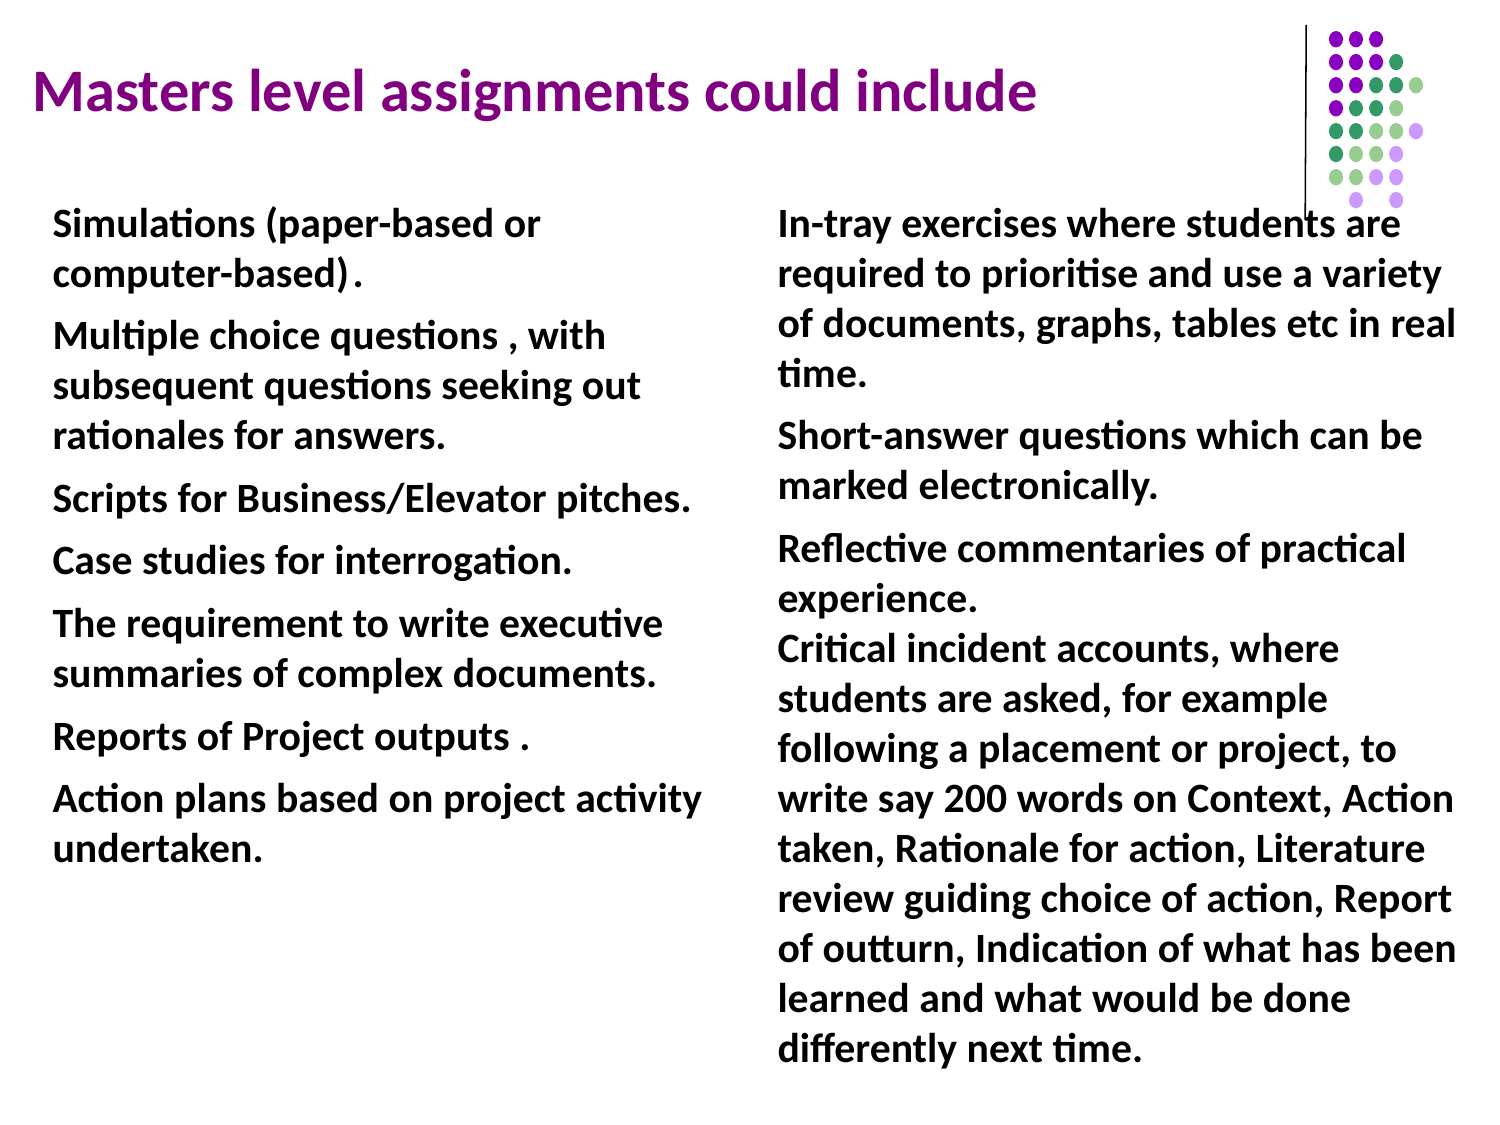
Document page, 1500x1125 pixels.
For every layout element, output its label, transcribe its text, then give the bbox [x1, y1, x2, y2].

list Simulations (paper-based or computer-based) . Multiple choice questions , with subsequent questions seeking out rationales for answers. Scripts for Business/Elevator pitches. Case studies for interrogation. The requirement to write executive summaries of complex documents. Reports of Project outputs . Action plans based on project activity undertaken. [37, 125, 738, 1125]
list In-tray exercises where students are required to prioritise and use a variety of documents, graphs, tables etc in real time. Short-answer questions which can be marked electronically. Reflective commentaries of practical experience. Critical incident accounts, where students are asked, for example following a placement or project, to write say 200 words on Context, Action taken, Rationale for action, Literature review guiding choice of action, Report of outturn, Indication of what has been learned and what would be done differently next time. [762, 125, 1500, 1088]
title Masters level assignments could include [17, 0, 1426, 188]
